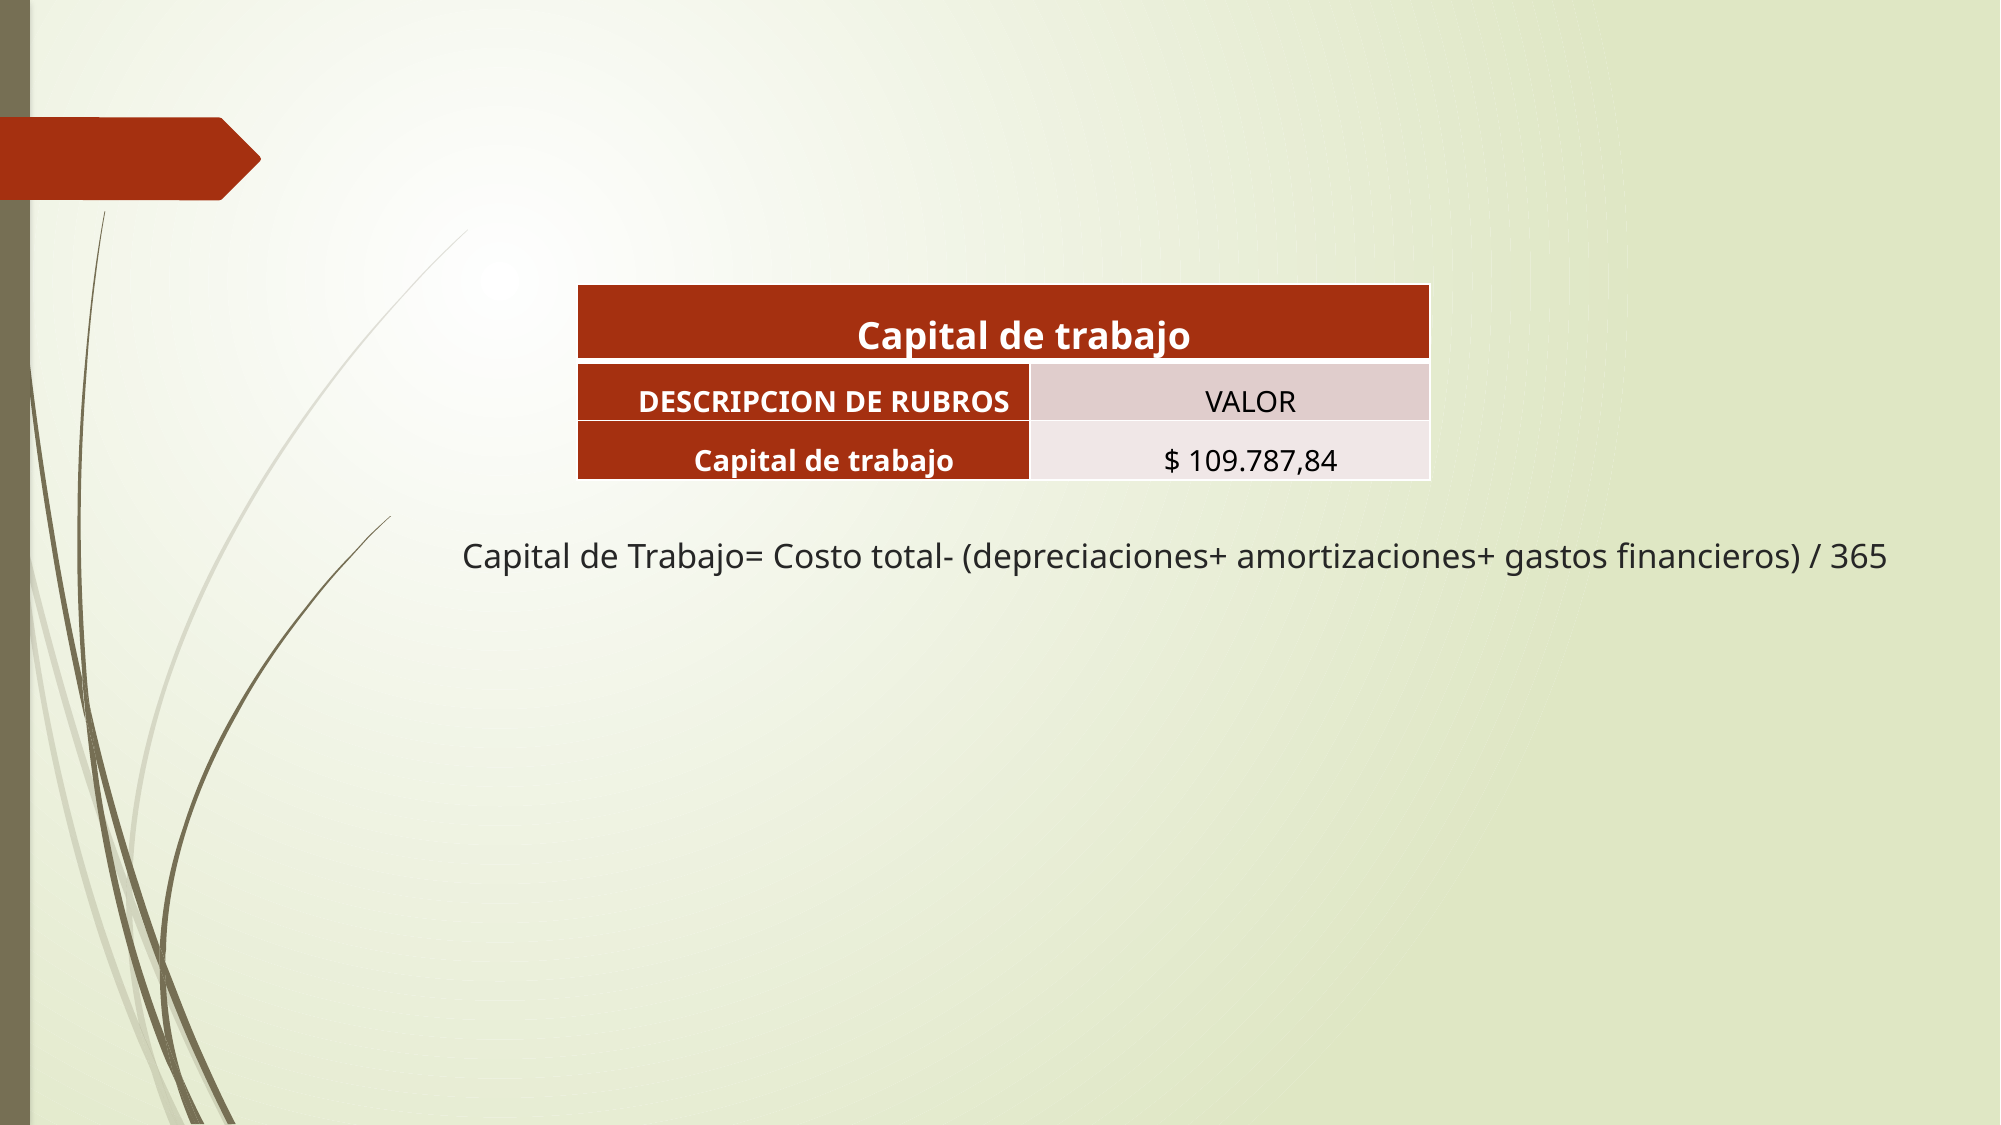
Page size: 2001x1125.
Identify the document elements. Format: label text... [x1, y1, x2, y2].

table_cell VALOR [1031, 364, 1429, 420]
table_cell $ 109.787,84 [1031, 421, 1429, 479]
title Capital de Trabajo= Costo total- (depreciaciones+ amortizaciones+ gastos financieros) / 365 [446, 528, 1909, 663]
table_header Capital de trabajo [578, 285, 1429, 358]
table_cell DESCRIPCION DE RUBROS [578, 364, 1029, 420]
table_cell Capital de trabajo [578, 421, 1029, 479]
